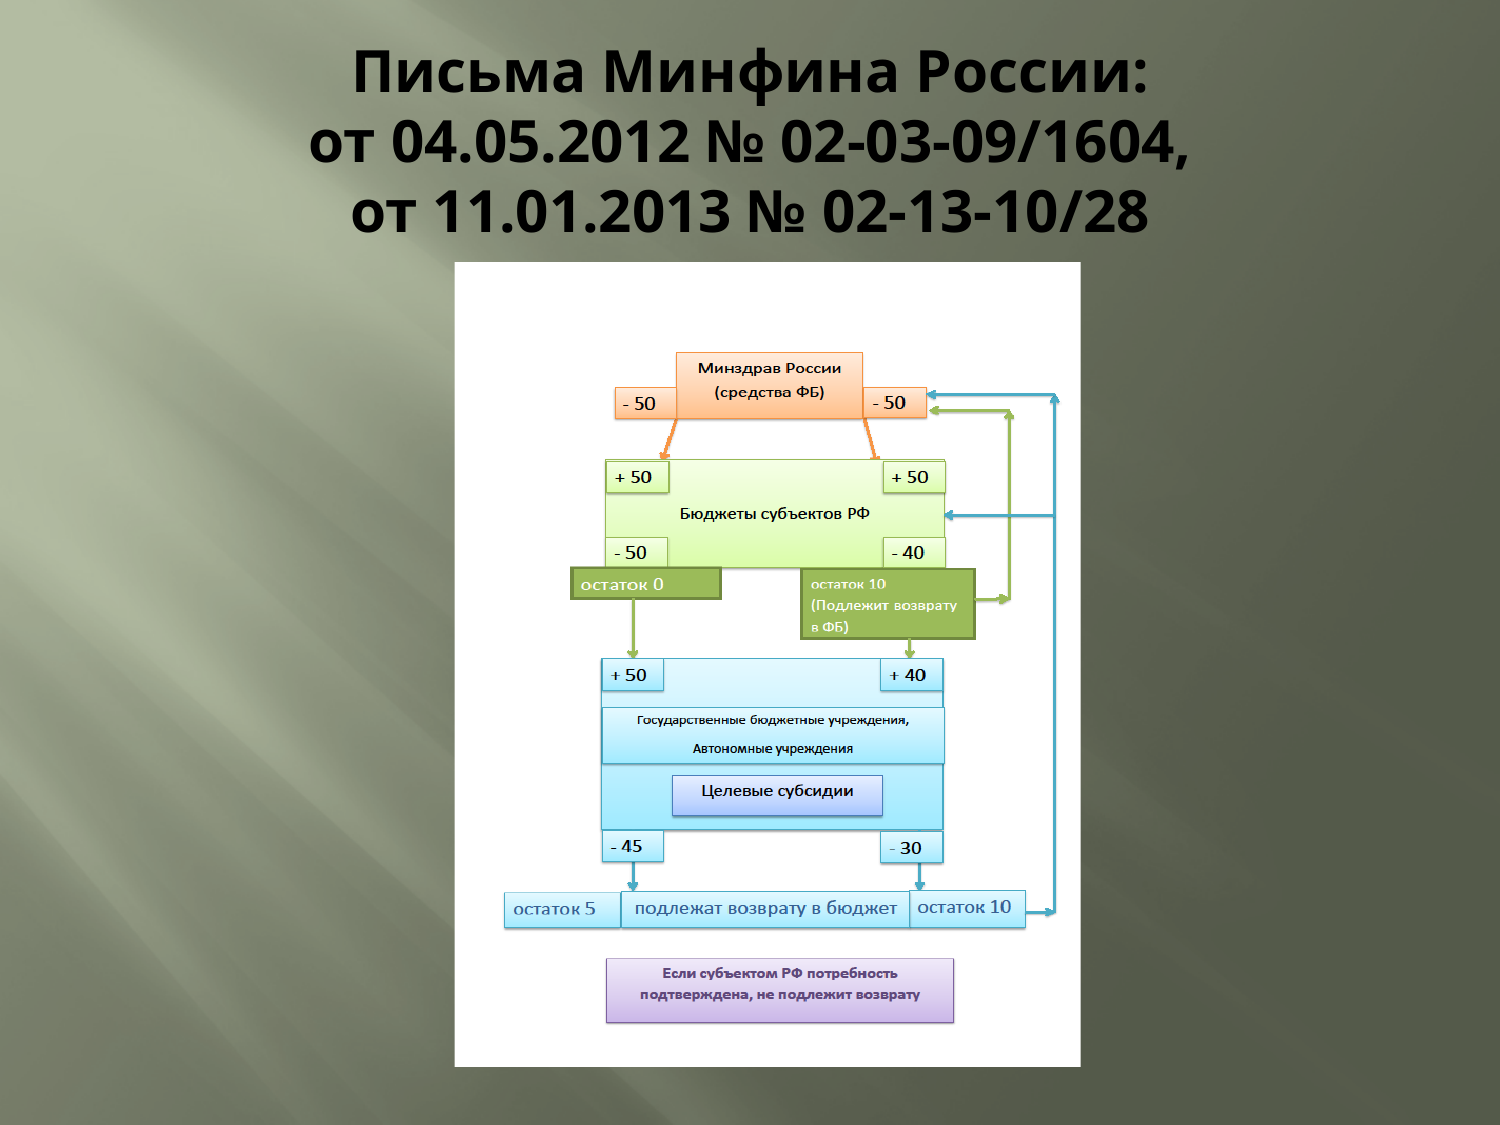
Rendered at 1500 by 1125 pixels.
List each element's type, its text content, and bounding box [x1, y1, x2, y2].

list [454, 262, 1081, 1067]
title Письма Минфина России: от 04.05.2012 № 02-03-09/1604, от 11.01.2013 № 02-13-10/28 [75, 45, 1425, 233]
